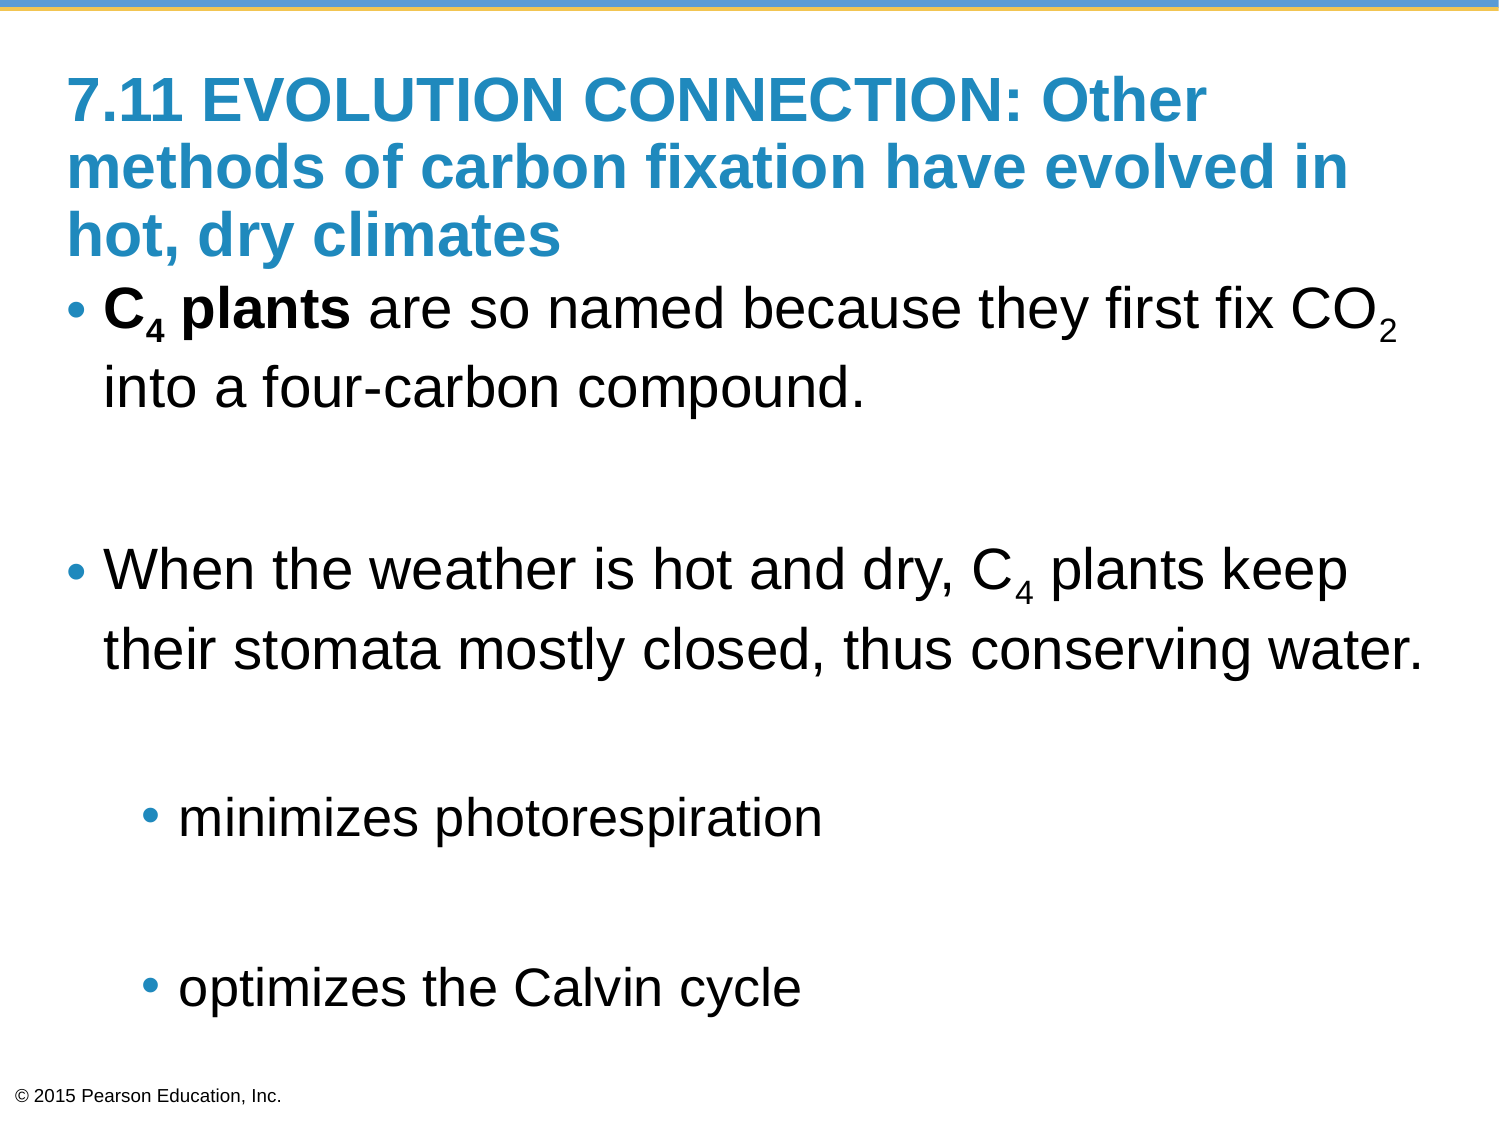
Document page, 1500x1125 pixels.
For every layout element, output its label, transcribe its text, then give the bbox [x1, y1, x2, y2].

title 7.11 EVOLUTION CONNECTION: Other methods of carbon fixation have evolved in hot, dry climates [51, 59, 1442, 231]
list C4 plants are so named because they first fix CO2 into a four-carbon compound. When the weather is hot and dry, C4 plants keep their stomata mostly closed, thus conserving water. minimizes photorespiration optimizes the Calvin cycle [51, 262, 1442, 1043]
footer © 2015 Pearson Education, Inc. [0, 1065, 507, 1125]
